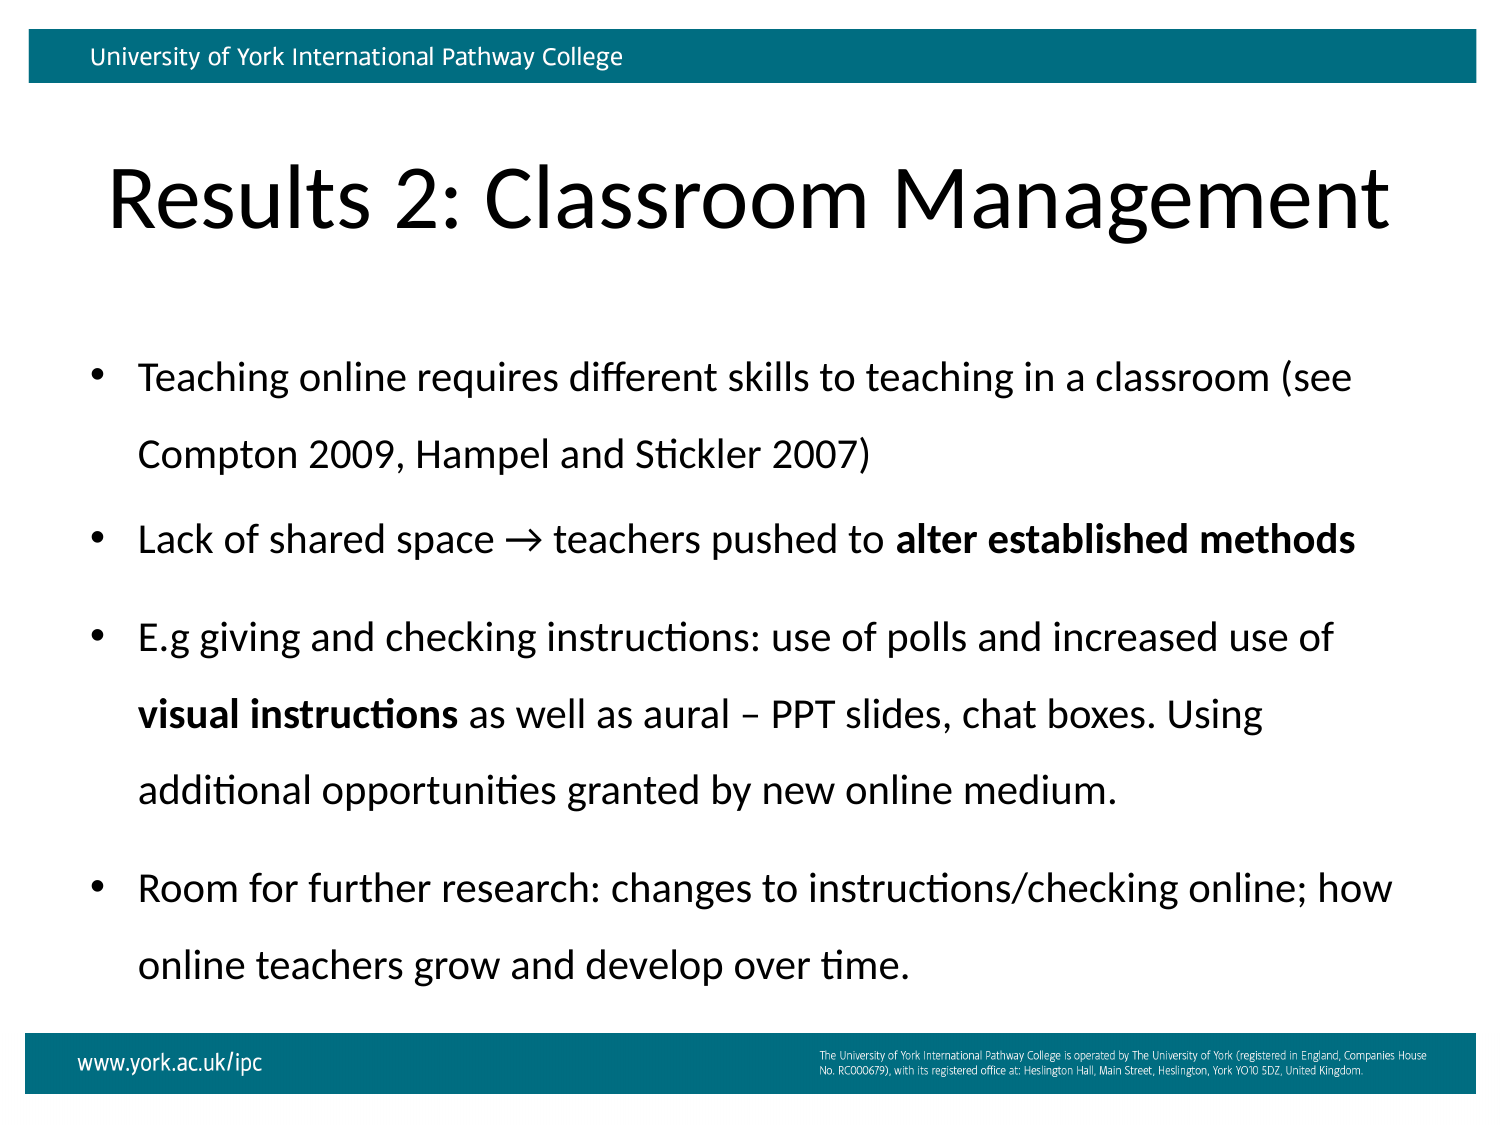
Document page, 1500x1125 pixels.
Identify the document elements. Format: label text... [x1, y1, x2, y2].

list Teaching online requires different skills to teaching in a classroom (see Compton 2009, Hampel and Stickler 2007) Lack of shared space → teachers pushed to alter established methods E.g giving and checking instructions: use of polls and increased use of visual instructions as well as aural – PPT slides, chat boxes. Using additional opportunities granted by new online medium. Room for further research: changes to instructions/checking online; how online teachers grow and develop over time. [75, 315, 1425, 1005]
picture [0, 1033, 1500, 1125]
picture [0, 0, 1477, 83]
title Results 2: Classroom Management [75, 109, 1425, 274]
